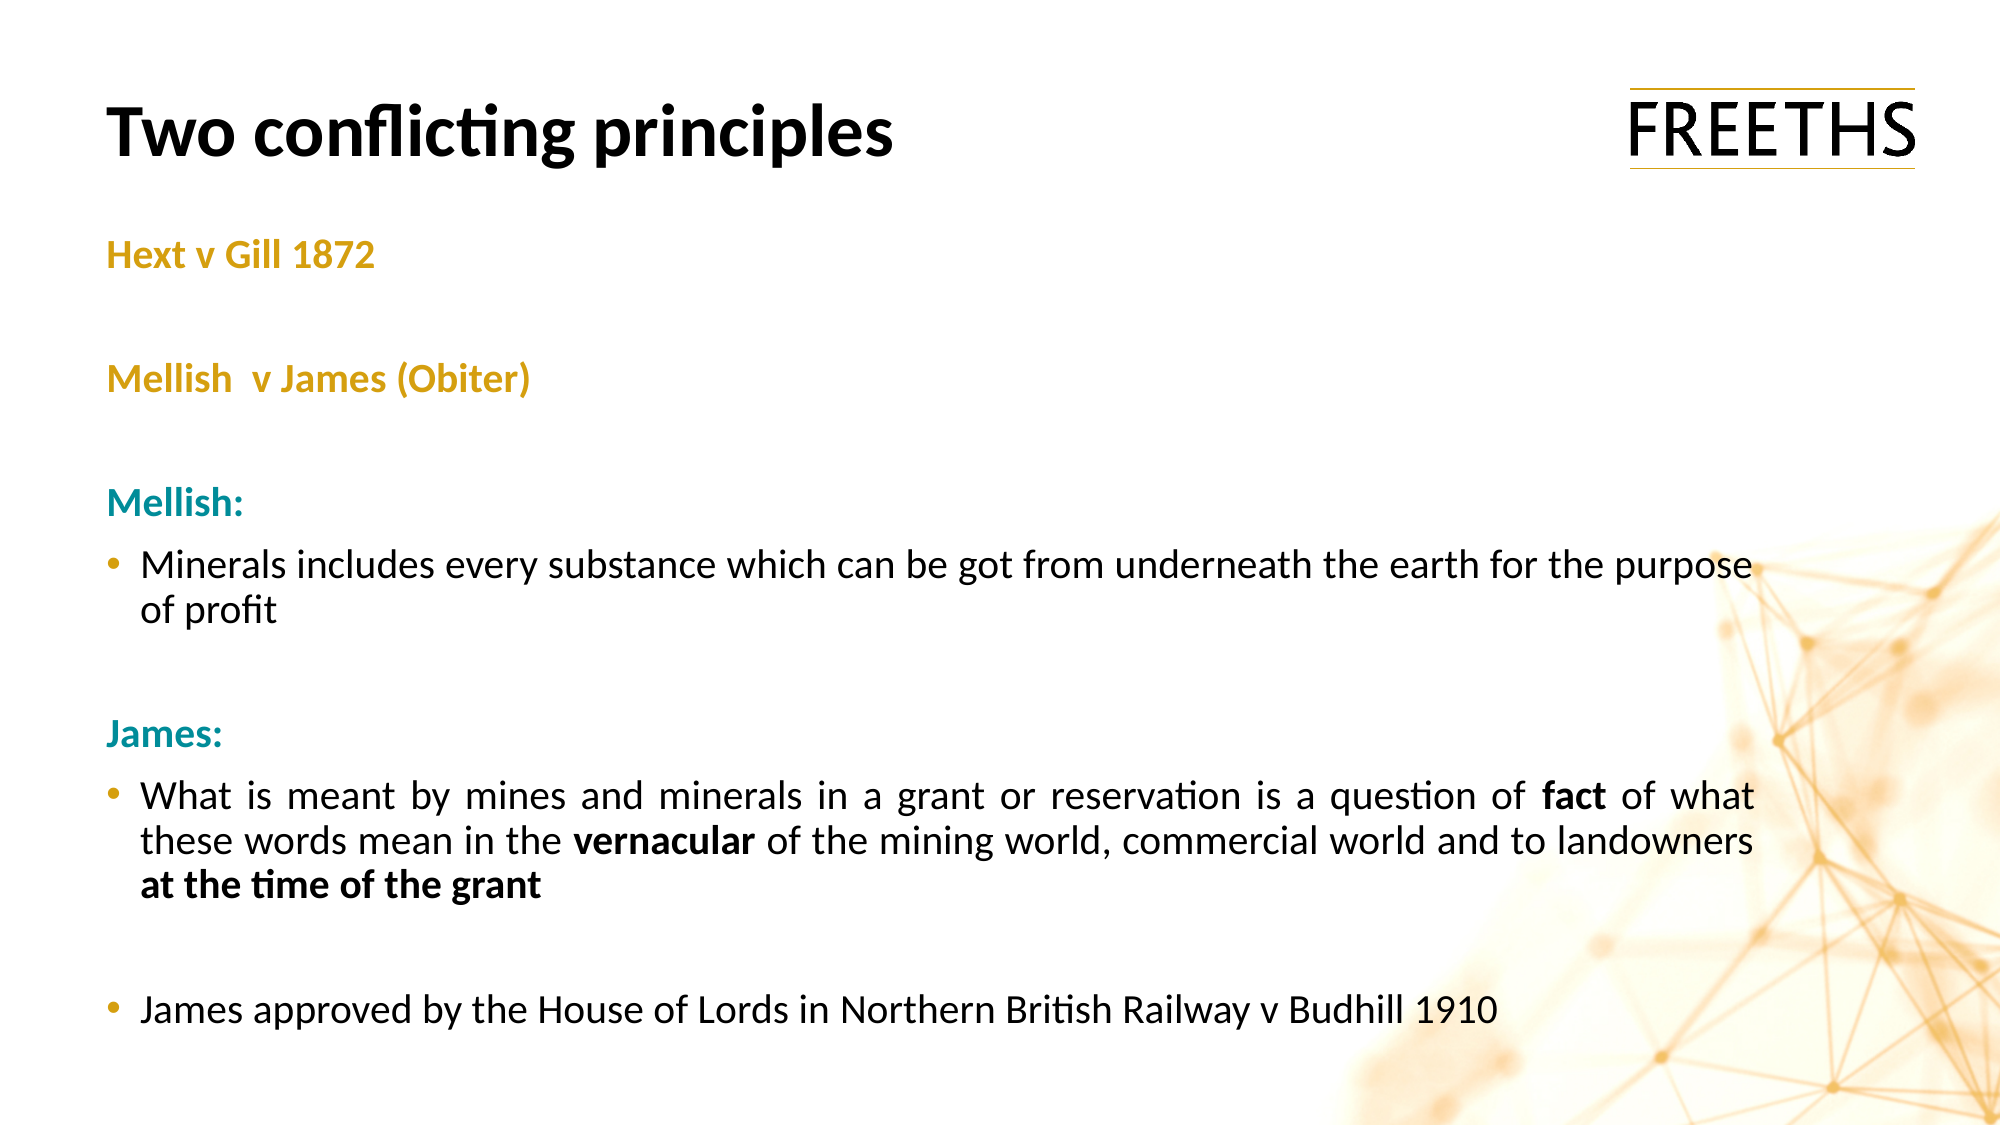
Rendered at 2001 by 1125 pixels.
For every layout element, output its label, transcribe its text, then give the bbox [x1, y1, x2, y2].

list Hext v Gill 1872 Mellish v James (Obiter) Mellish: Minerals includes every substance which can be got from underneath the earth for the purpose of profit James: What is meant by mines and minerals in a grant or reservation is a question of fact of what these words mean in the vernacular of the mining world, commercial world and to landowners at the time of the grant James approved by the House of Lords in Northern British Railway v Budhill 1910 [91, 225, 1770, 1049]
picture [0, 0, 2000, 1125]
list Two conflicting principles [91, 84, 1522, 199]
